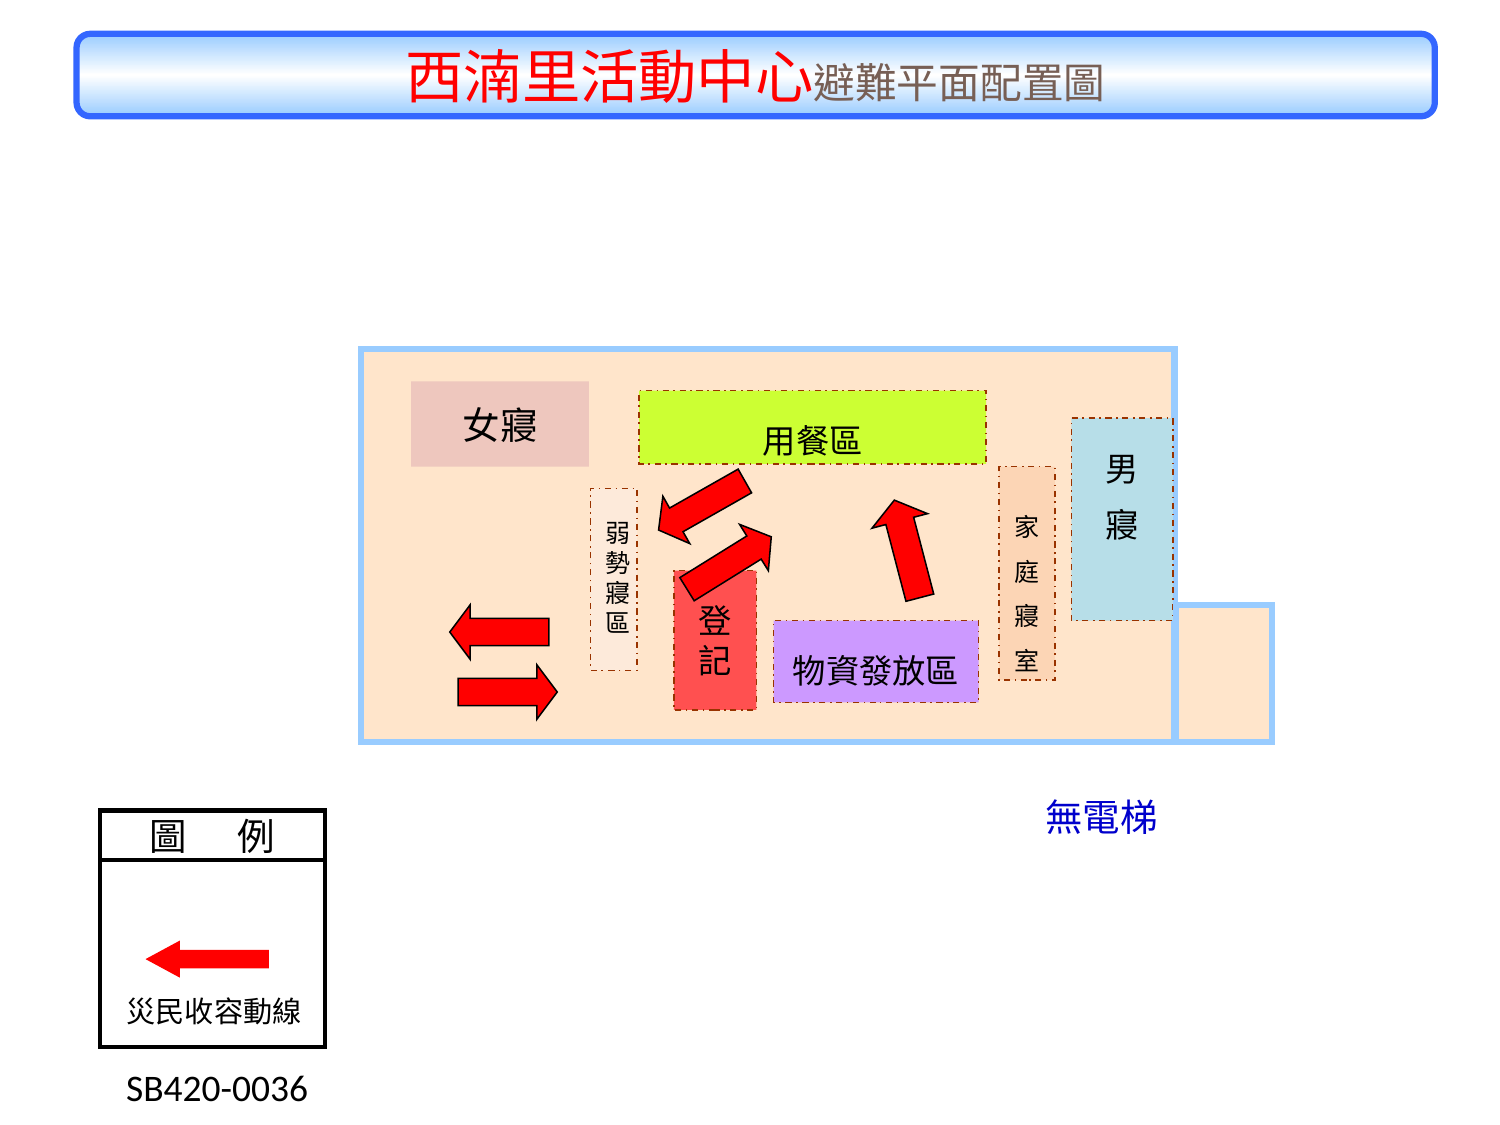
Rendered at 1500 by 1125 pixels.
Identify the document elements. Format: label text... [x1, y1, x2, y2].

text_box [872, 500, 934, 602]
text_box 男 寢 [1071, 418, 1173, 621]
text_box 用餐區 [639, 390, 987, 464]
text_box SB420-0036 [60, 1057, 526, 1117]
text_box [360, 349, 1175, 743]
text_box [658, 469, 752, 544]
text_box [1175, 604, 1273, 743]
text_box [100, 810, 325, 1048]
text_box 女寢 [411, 381, 589, 467]
text_box 物資發放區 [773, 620, 979, 703]
text_box 西湳里活動中心避難平面配置圖 [76, 33, 1435, 117]
text_box [449, 604, 549, 660]
text_box [458, 664, 558, 720]
text_box 無電梯 [1030, 786, 1173, 847]
text_box 家庭寢室 [999, 466, 1055, 680]
text_box [679, 524, 772, 601]
text_box 登記 [673, 570, 757, 710]
text_box 弱勢寢區 [590, 488, 637, 671]
